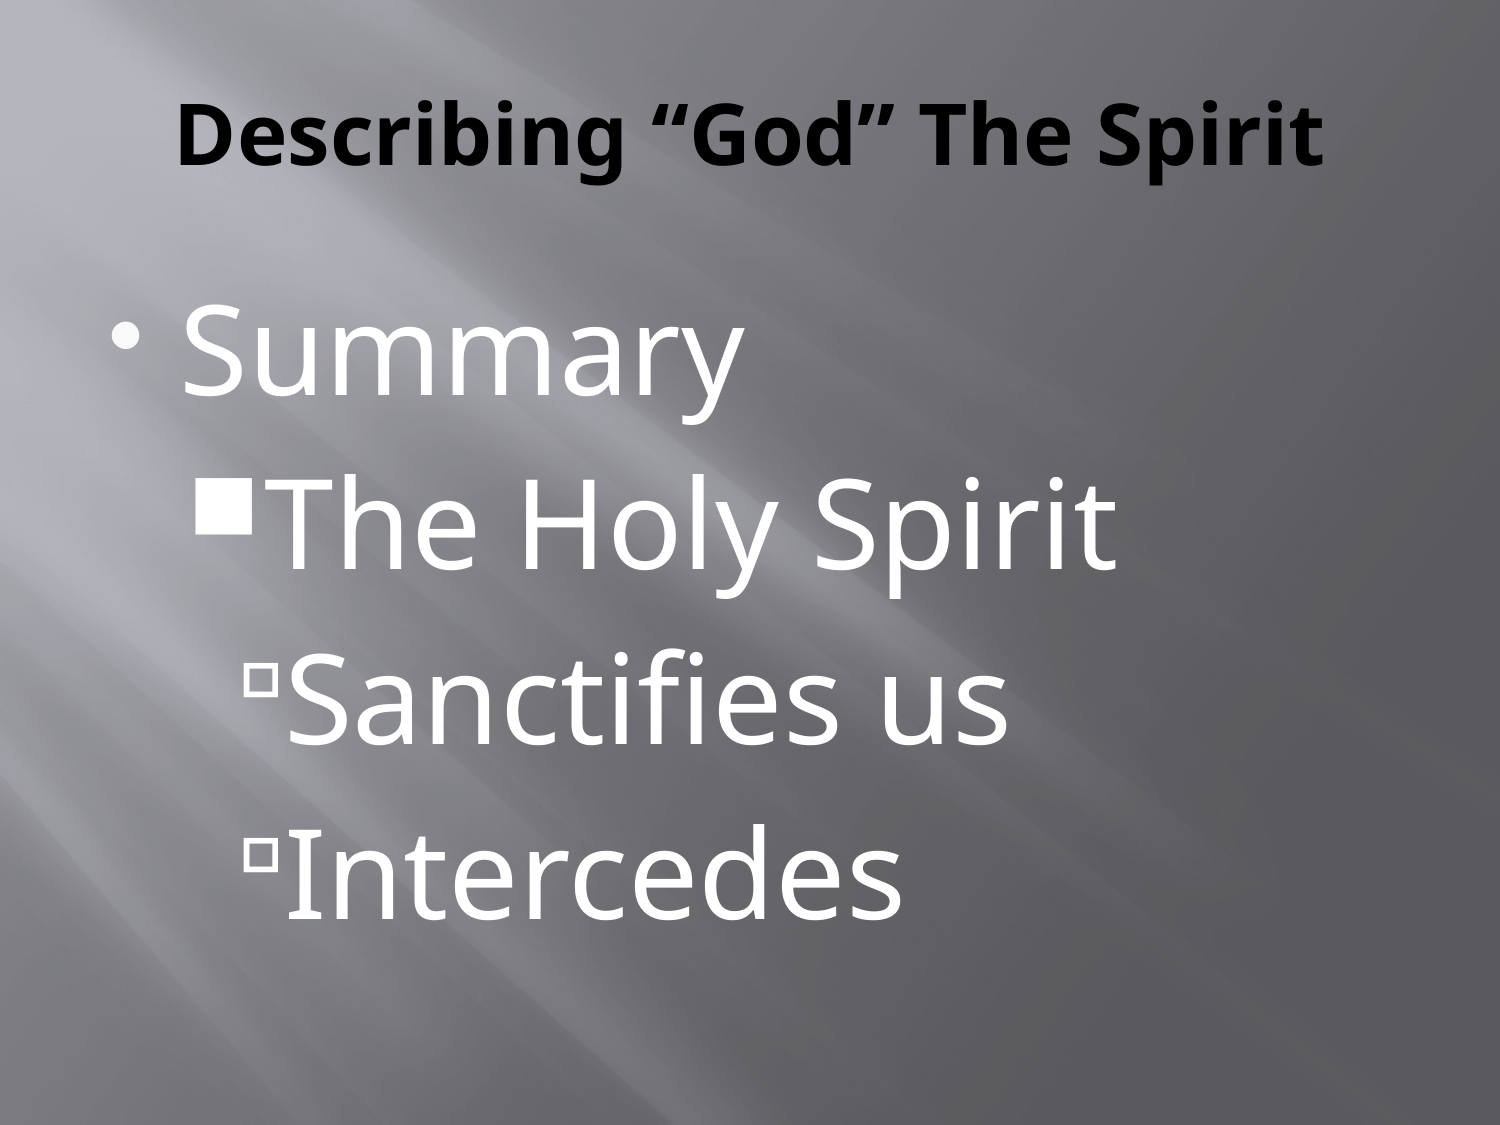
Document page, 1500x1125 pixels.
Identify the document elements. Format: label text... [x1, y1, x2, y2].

list Summary The Holy Spirit Sanctifies us Intercedes [75, 262, 1425, 1035]
title Describing “God” The Spirit [75, 37, 1425, 225]
